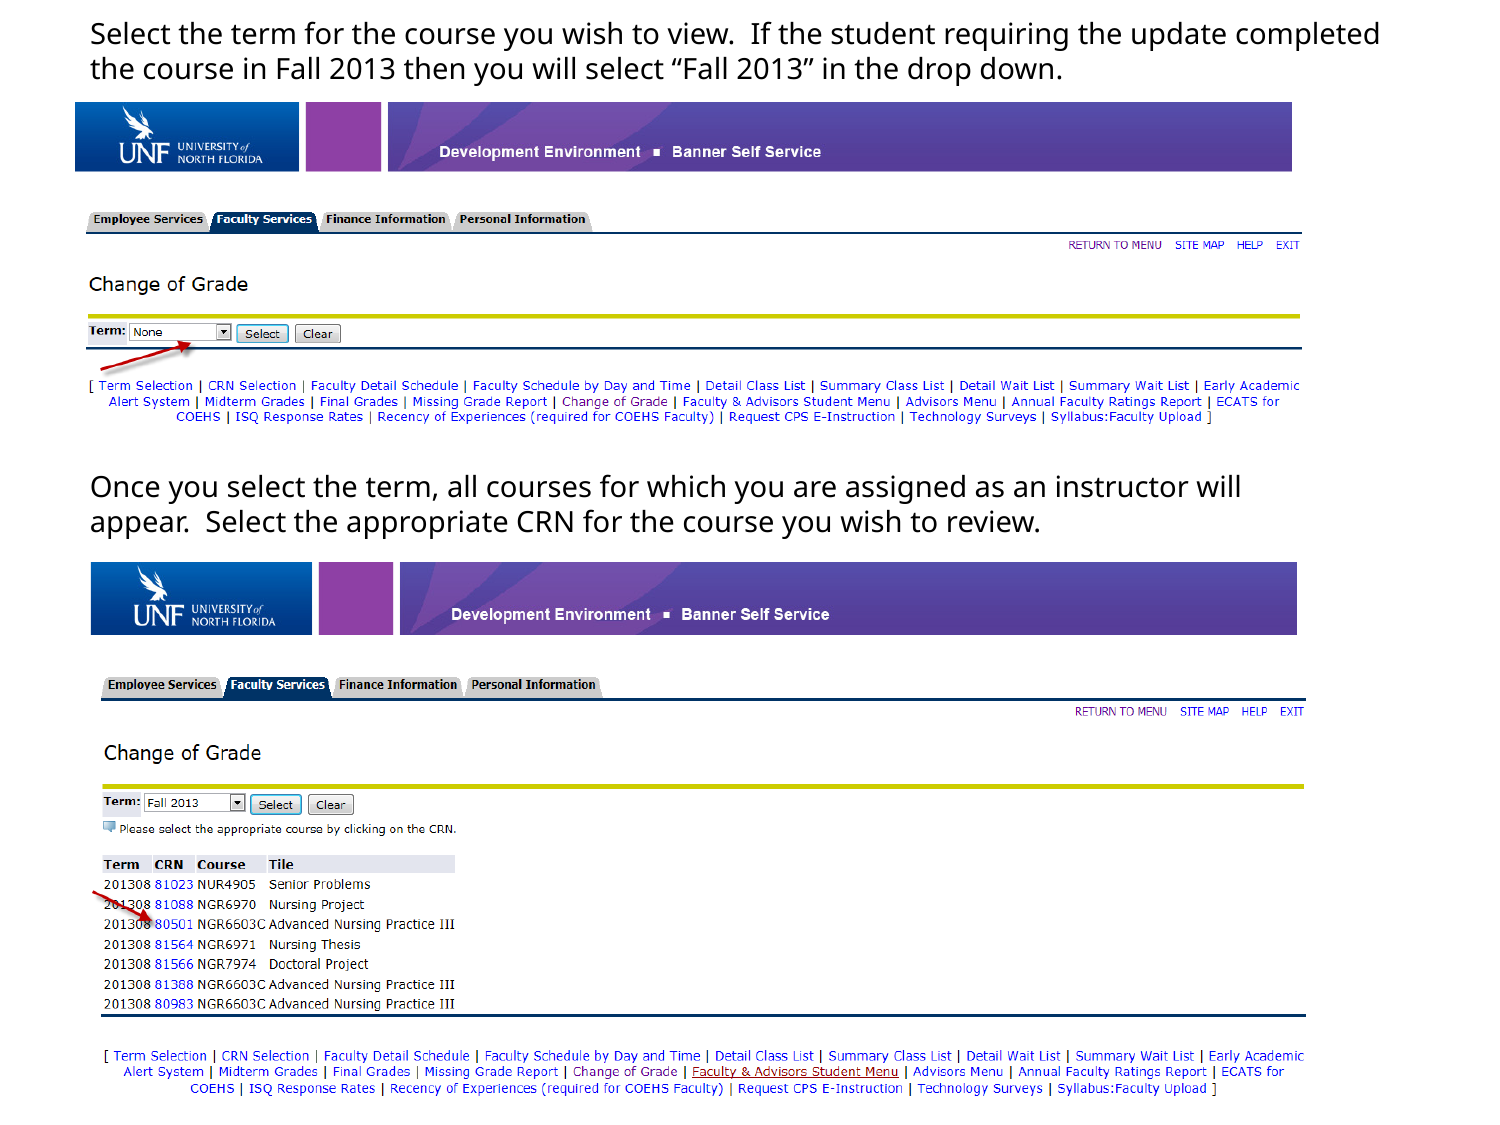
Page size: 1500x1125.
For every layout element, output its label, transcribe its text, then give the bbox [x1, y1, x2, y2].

picture [74, 101, 1326, 448]
text_box Once you select the term, all courses for which you are assigned as an instructor will appear. Select the appropriate CRN for the course you wish to review. [75, 460, 1325, 546]
title Select the term for the course you wish to view. If the student requiring the update completed the course in Fall 2013 then you will select “Fall 2013” in the drop down. [75, 3, 1425, 97]
picture [90, 561, 1329, 1118]
